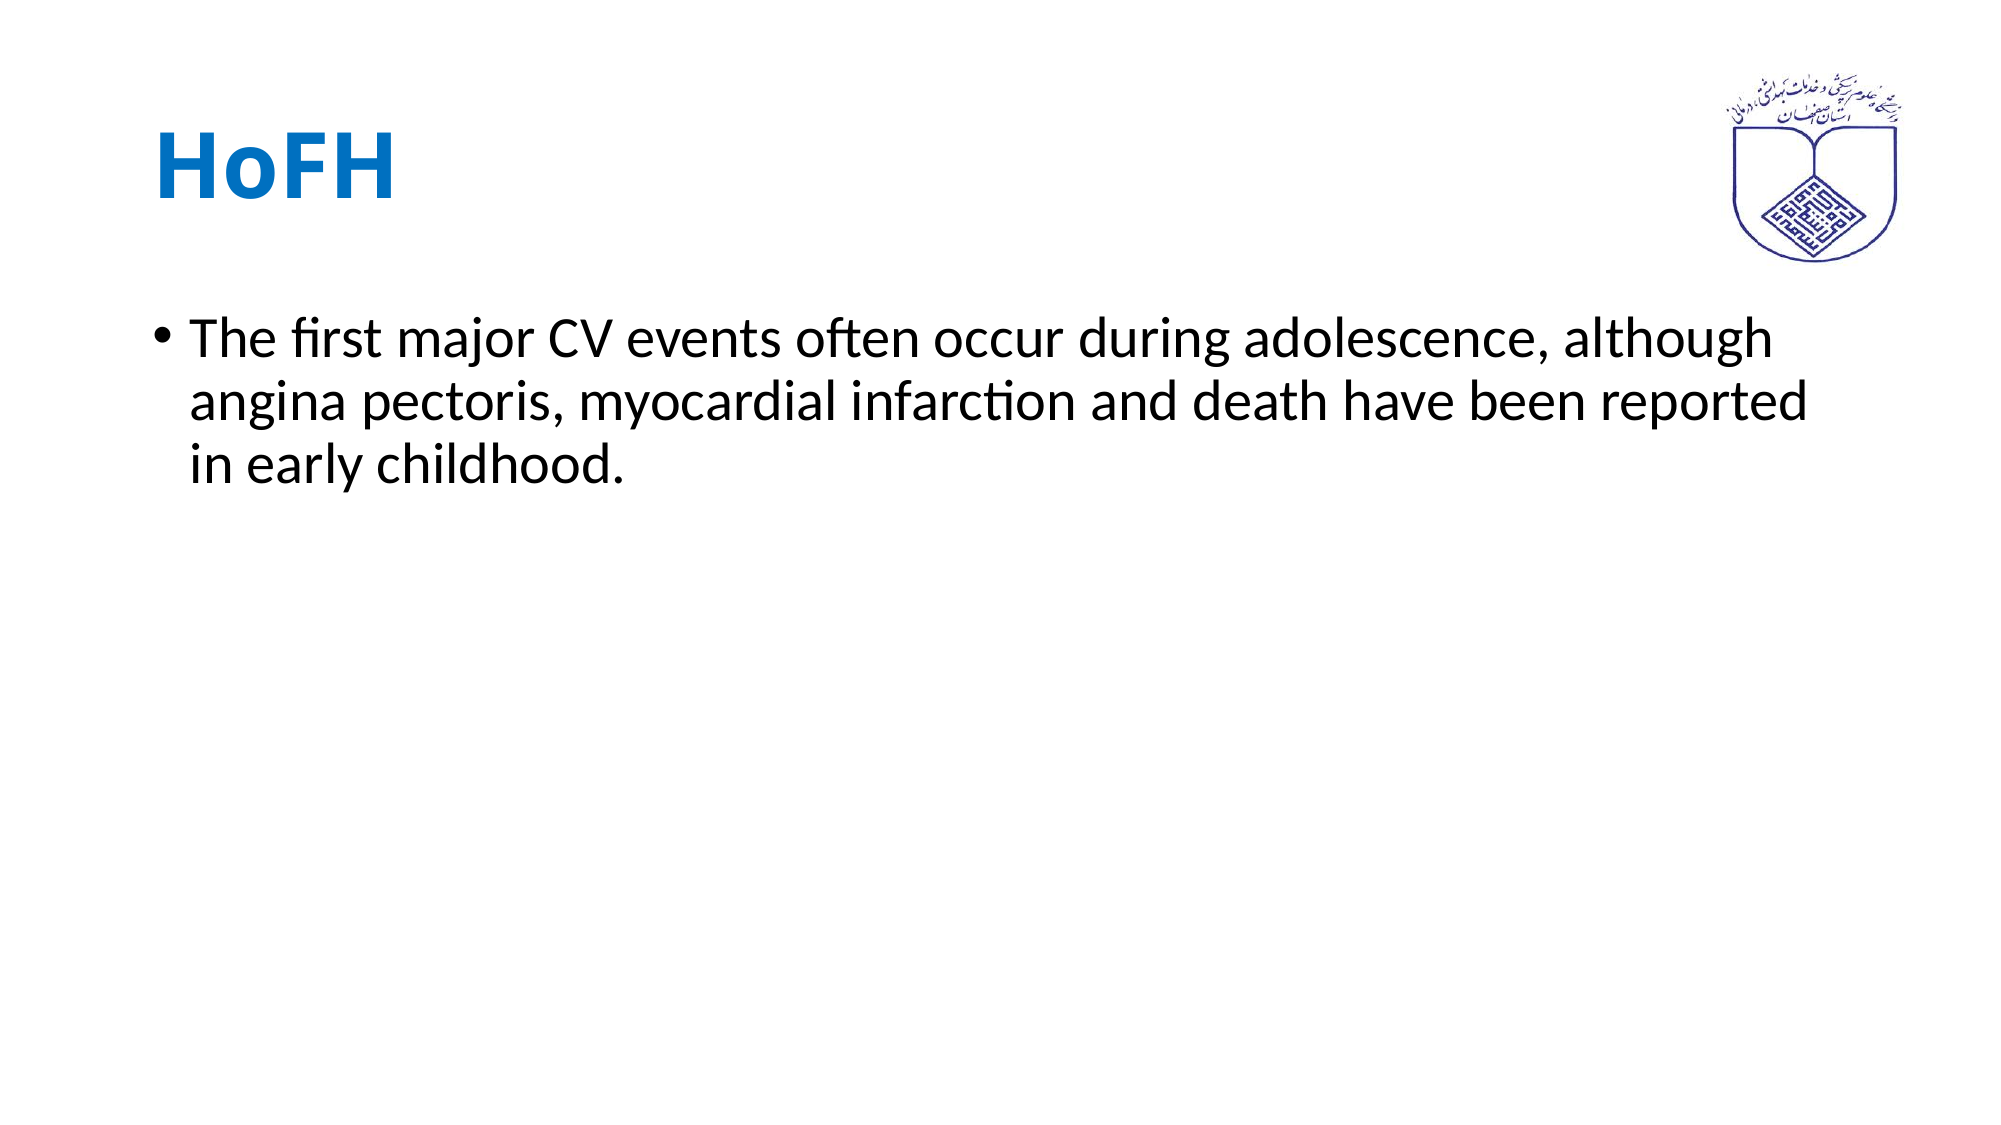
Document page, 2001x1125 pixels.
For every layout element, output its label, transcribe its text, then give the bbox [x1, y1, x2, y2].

title HoFH [137, 59, 1863, 278]
list The first major CV events often occur during adolescence, although angina pectoris, myocardial infarction and death have been reported in early childhood. [137, 299, 1863, 1014]
picture [1721, 73, 1906, 267]
